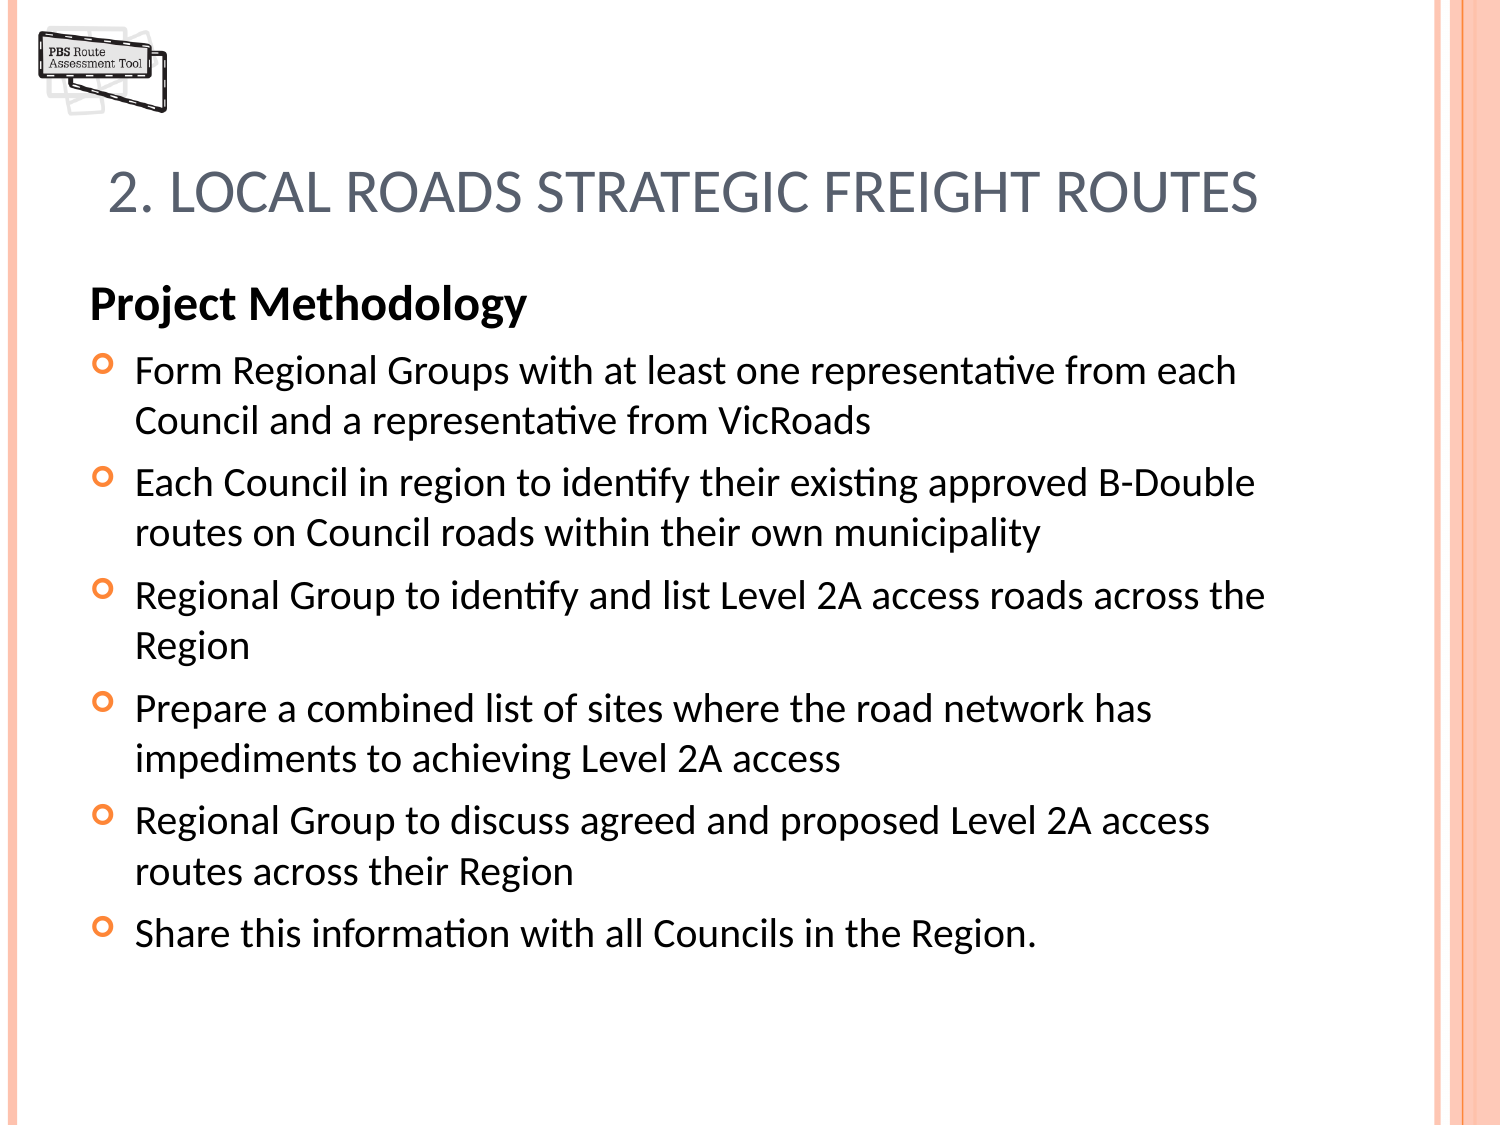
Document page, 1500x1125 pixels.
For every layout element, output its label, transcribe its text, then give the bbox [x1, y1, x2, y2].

title 2. Local Roads Strategic Freight Routes [75, 45, 1300, 233]
list Project Methodology Form Regional Groups with at least one representative from each Council and a representative from VicRoads Each Council in region to identify their existing approved B-Double routes on Council roads within their own municipality Regional Group to identify and list Level 2A access roads across the Region Prepare a combined list of sites where the road network has impediments to achieving Level 2A access Regional Group to discuss agreed and proposed Level 2A access routes across their Region Share this information with all Councils in the Region. [75, 262, 1300, 1062]
picture [35, 23, 171, 118]
